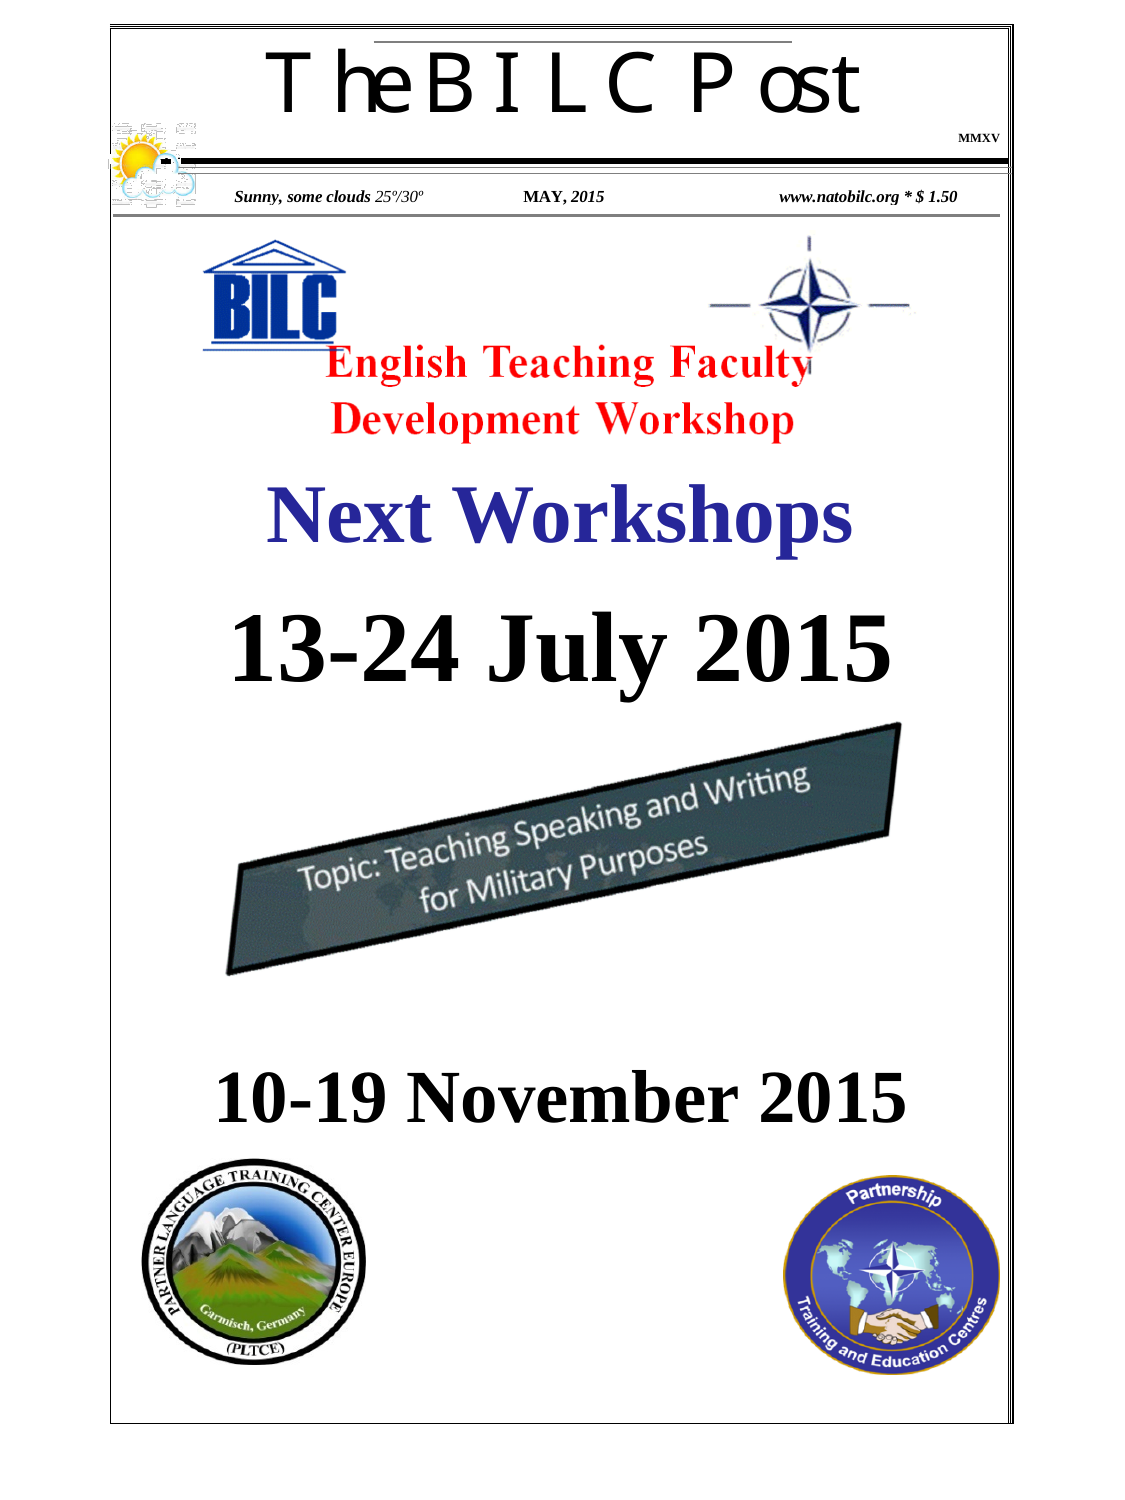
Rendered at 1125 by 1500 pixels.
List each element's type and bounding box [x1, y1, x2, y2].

text_box [103, 23, 1022, 1477]
